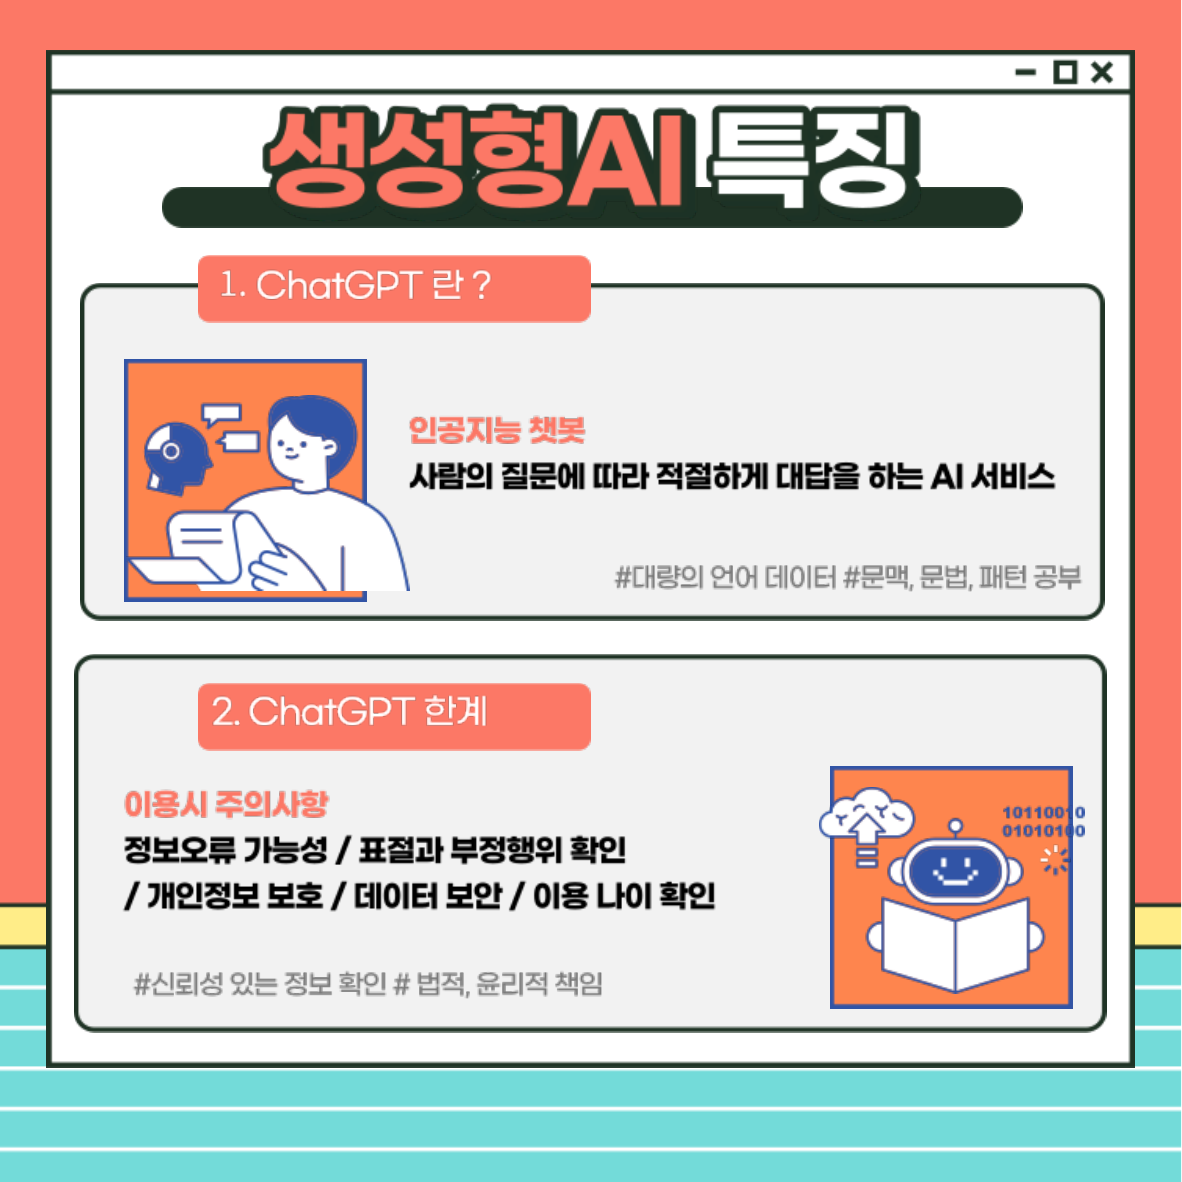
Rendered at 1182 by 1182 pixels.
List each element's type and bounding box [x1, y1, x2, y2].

text_box [198, 683, 591, 751]
text_box [830, 1002, 1074, 1009]
text_box [46, 50, 1135, 1068]
text_box [0, 0, 1182, 1182]
text_box [830, 766, 1074, 785]
picture [607, 558, 1098, 605]
picture [209, 260, 510, 318]
text_box [123, 359, 367, 396]
text_box [79, 283, 1106, 621]
text_box [74, 654, 1107, 1033]
text_box [819, 787, 1085, 994]
picture [102, 50, 1050, 283]
text_box [126, 394, 410, 591]
text_box [123, 596, 367, 602]
picture [117, 782, 733, 926]
text_box [198, 255, 591, 324]
picture [127, 965, 617, 1011]
picture [207, 687, 505, 758]
picture [404, 408, 1070, 516]
